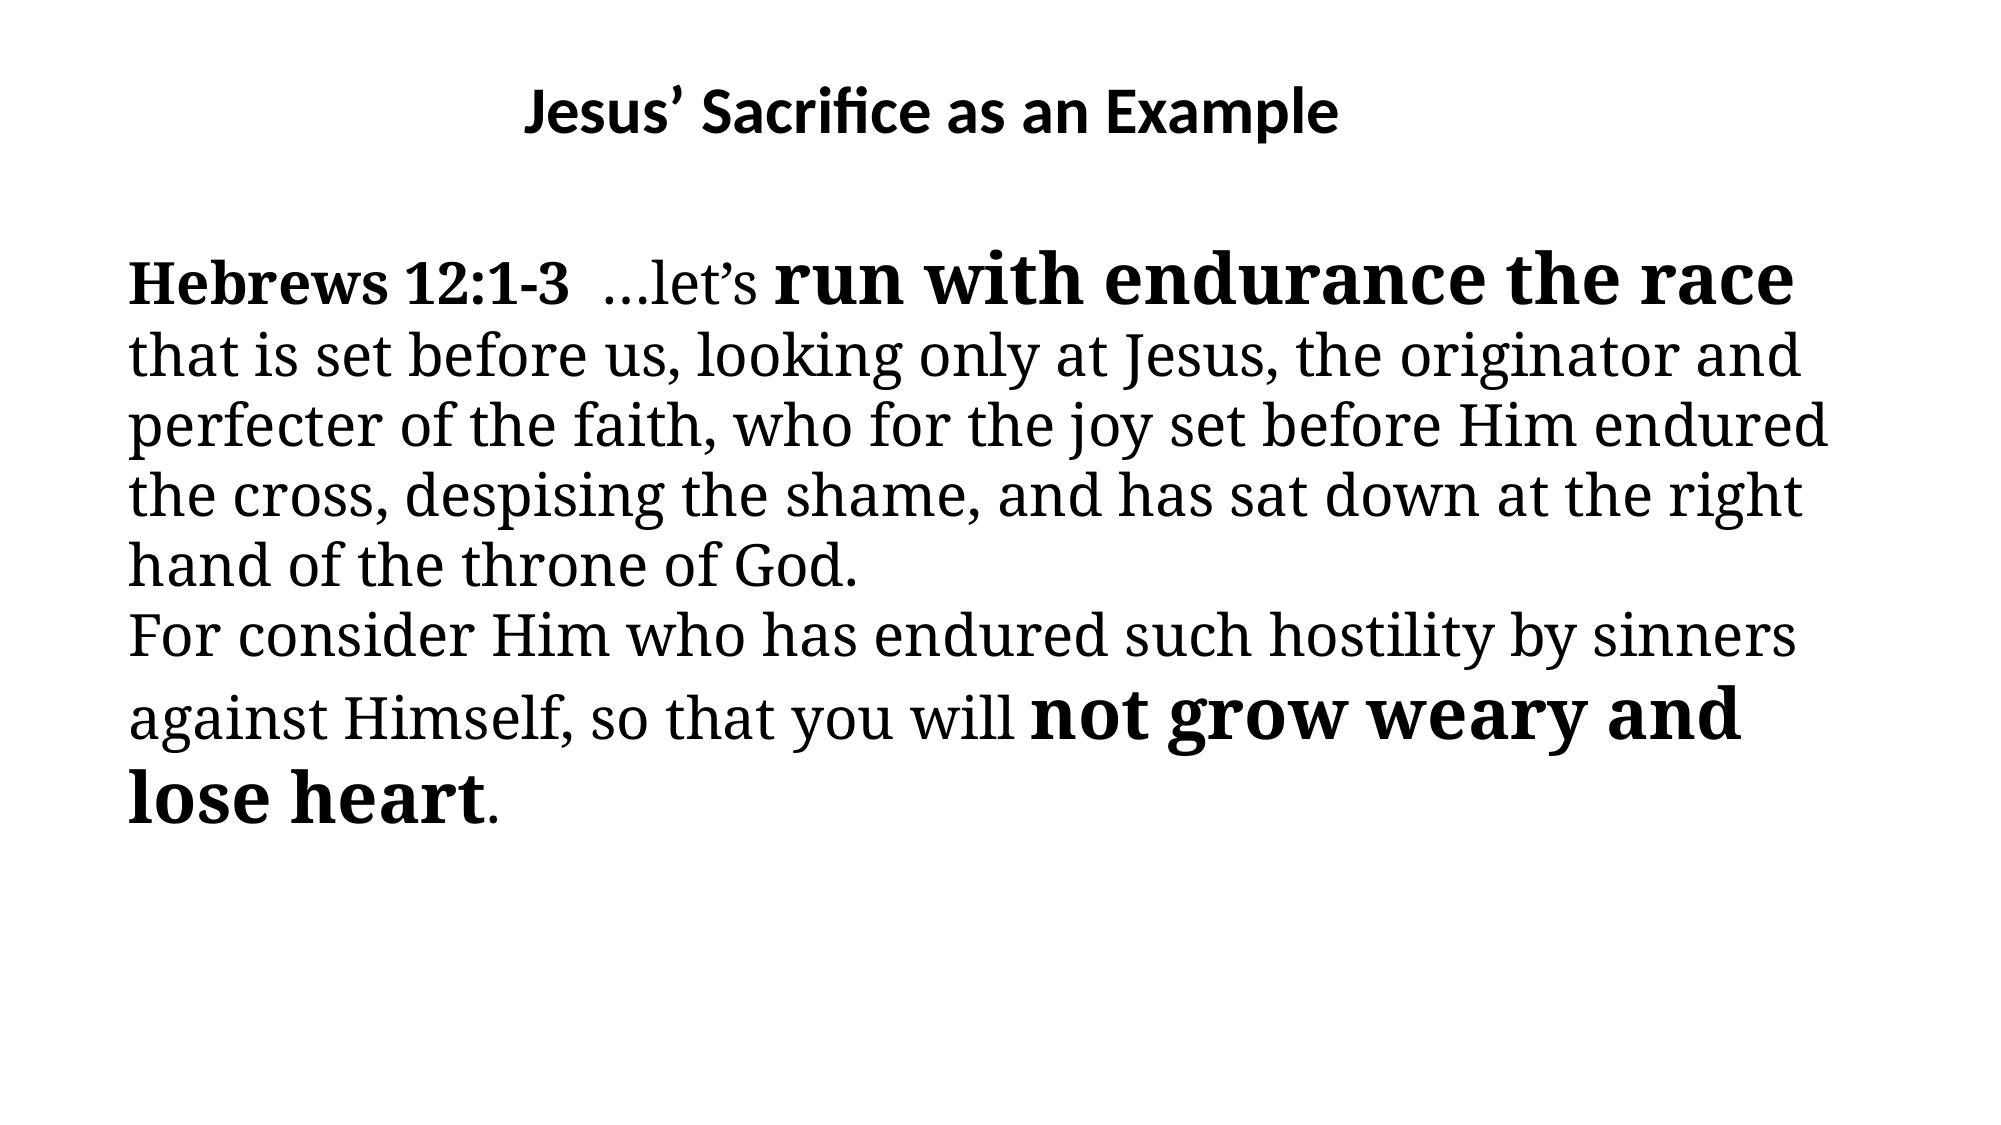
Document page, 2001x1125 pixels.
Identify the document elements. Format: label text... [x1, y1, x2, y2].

text_box Hebrews 12:1-3 …let’s run with endurance the race that is set before us, looking only at Jesus, the originator and perfecter of the faith, who for the joy set before Him endured the cross, despising the shame, and has sat down at the right hand of the throne of God. For consider Him who has endured such hostility by sinners against Himself, so that you will not grow weary and lose heart. [114, 226, 1917, 846]
text_box Jesus’ Sacrifice as an Example [489, 59, 1377, 155]
